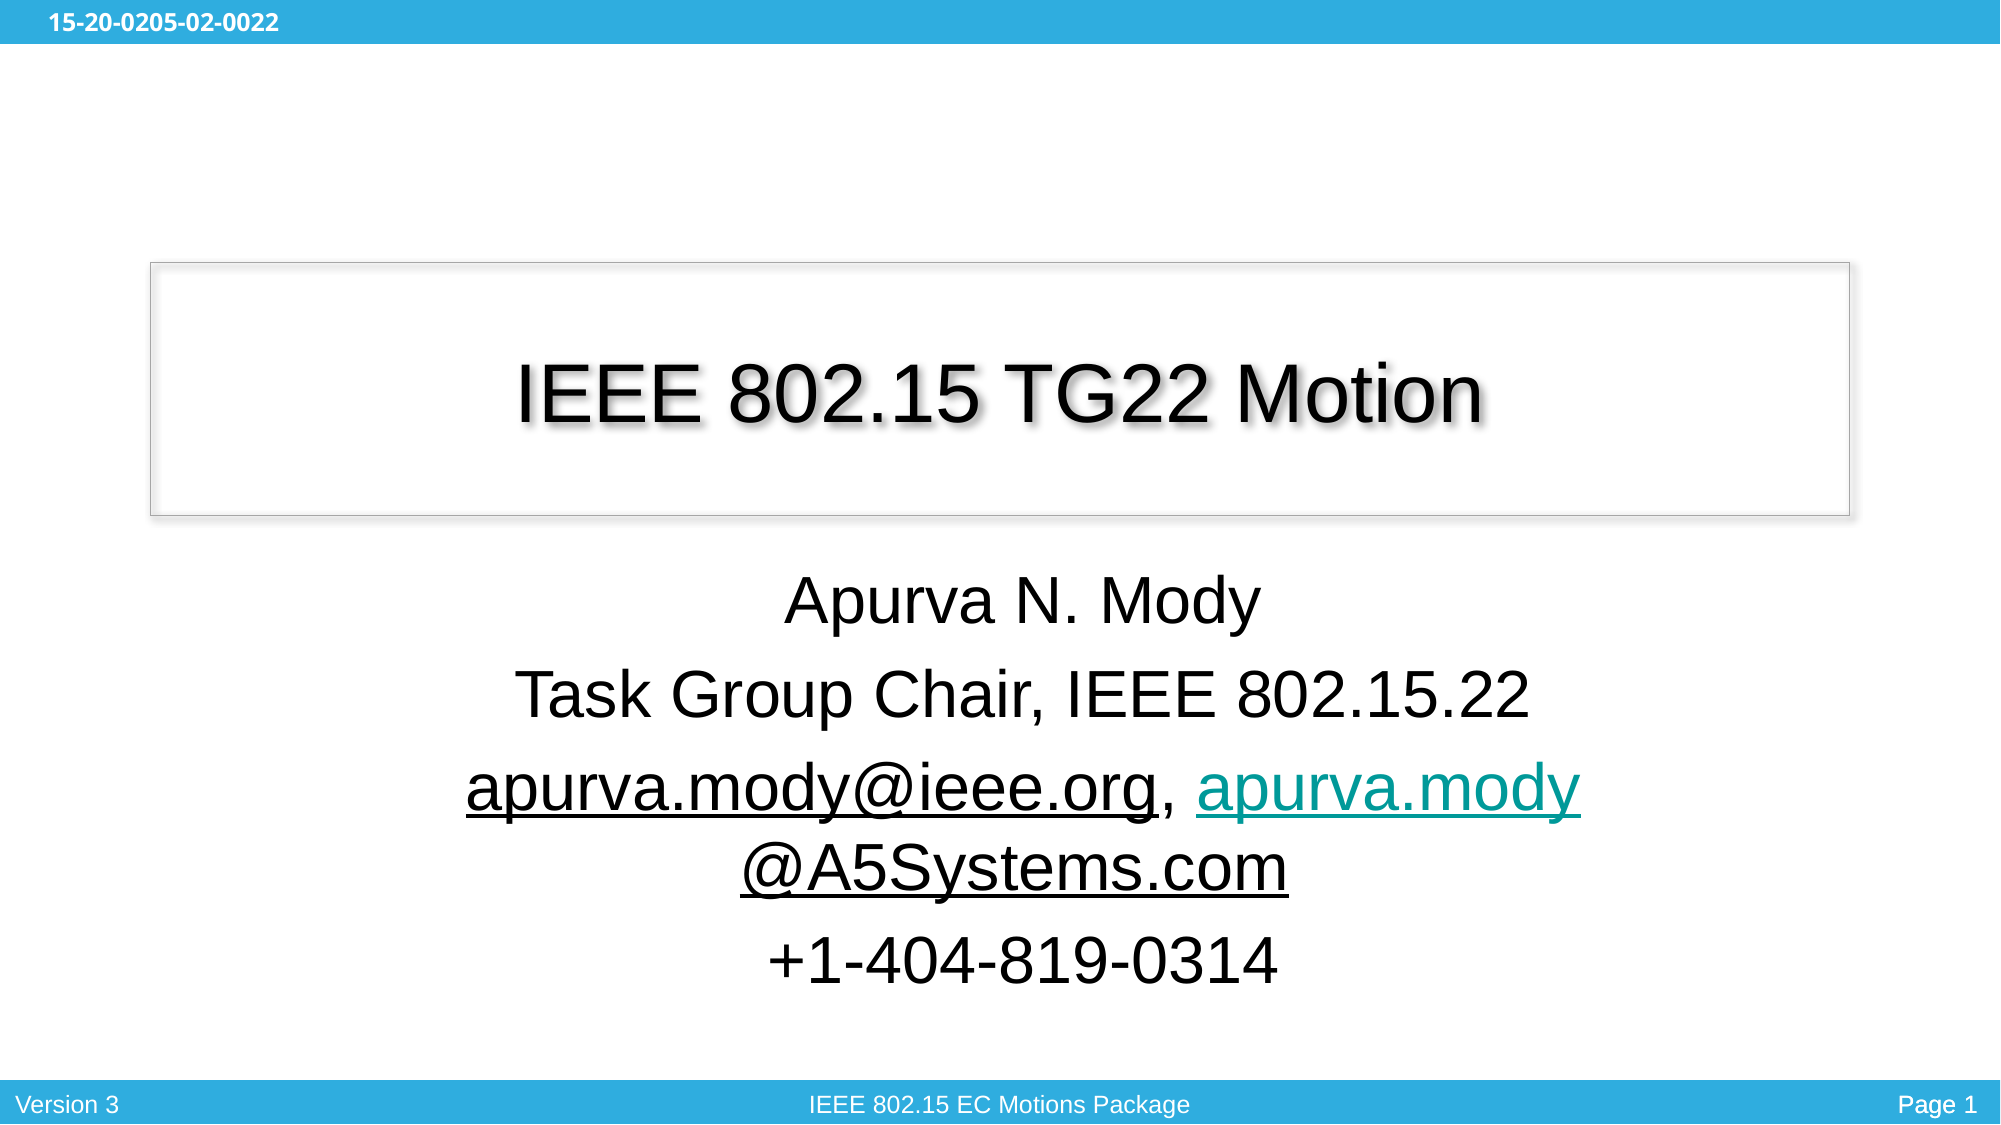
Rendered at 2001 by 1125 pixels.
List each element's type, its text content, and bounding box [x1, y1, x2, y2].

title IEEE 802.15 TG22 Motion [150, 262, 1850, 516]
subtitle Apurva N. Mody Task Group Chair, IEEE 802.15.22 apurva.mody@ieee.org, apurva.mody@A5Systems.com +1-404-819-0314 [267, 549, 1780, 838]
